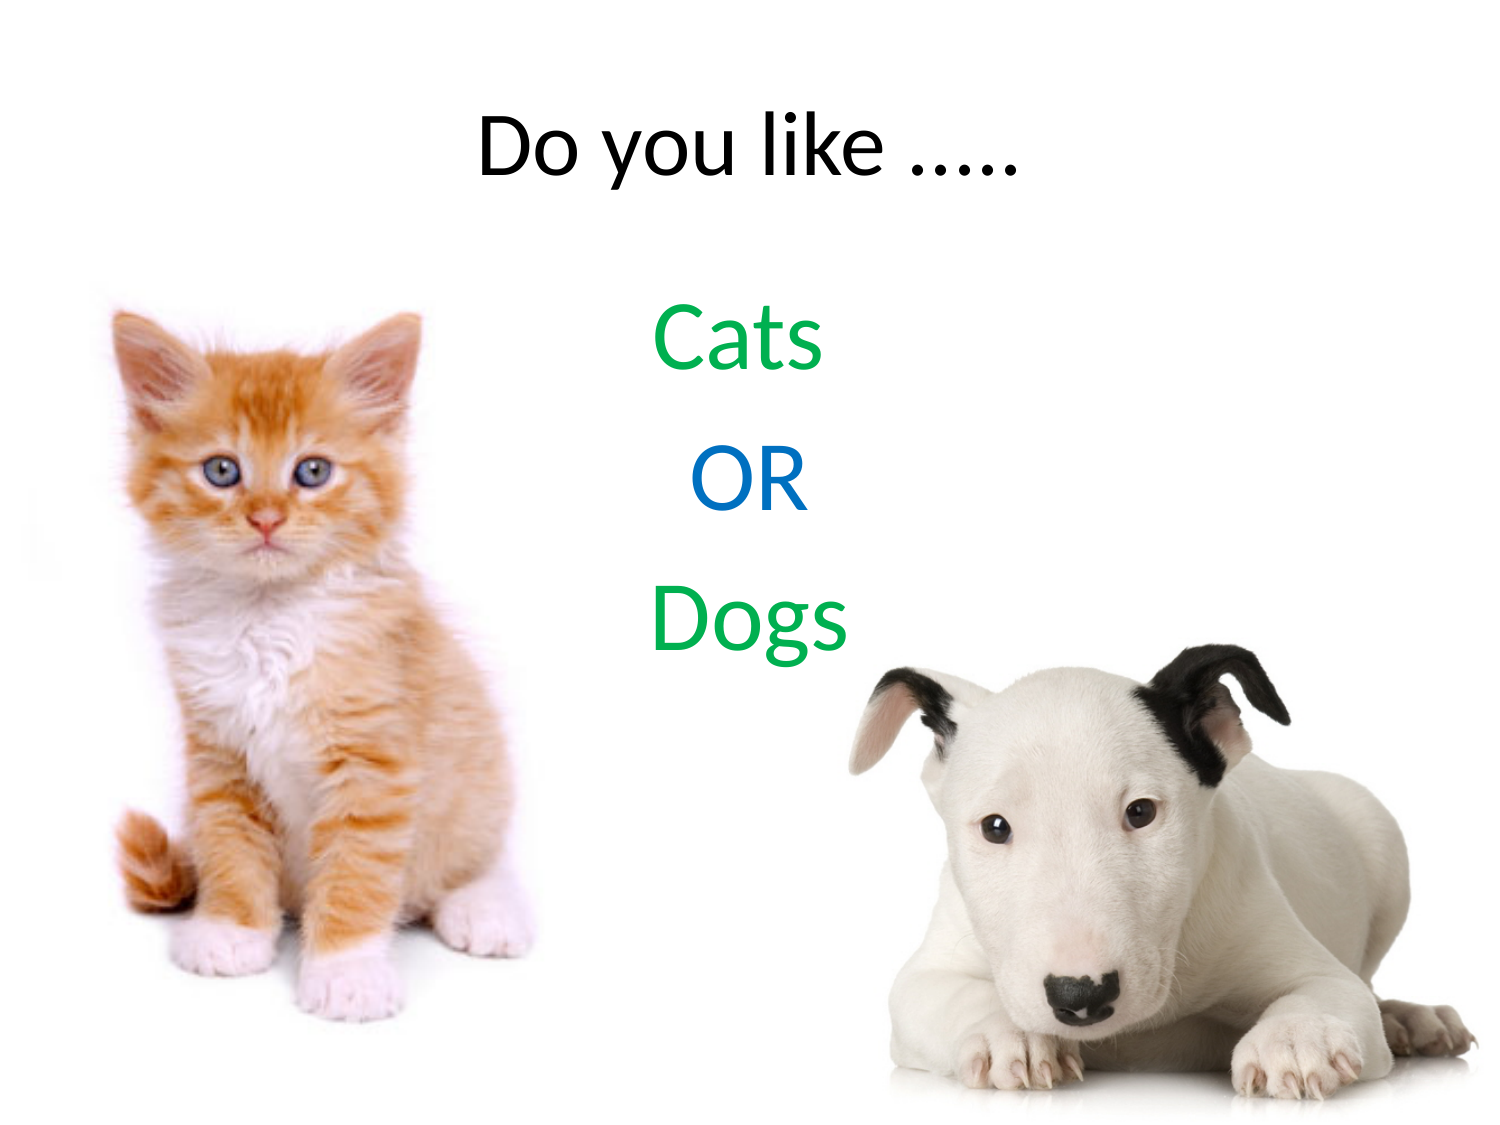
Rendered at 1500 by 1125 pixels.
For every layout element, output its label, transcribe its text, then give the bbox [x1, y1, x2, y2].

picture [0, 163, 642, 1125]
list Cats OR Dogs [646, 262, 1425, 1005]
title Do you like ..... [75, 45, 1425, 233]
picture [820, 601, 1500, 1125]
